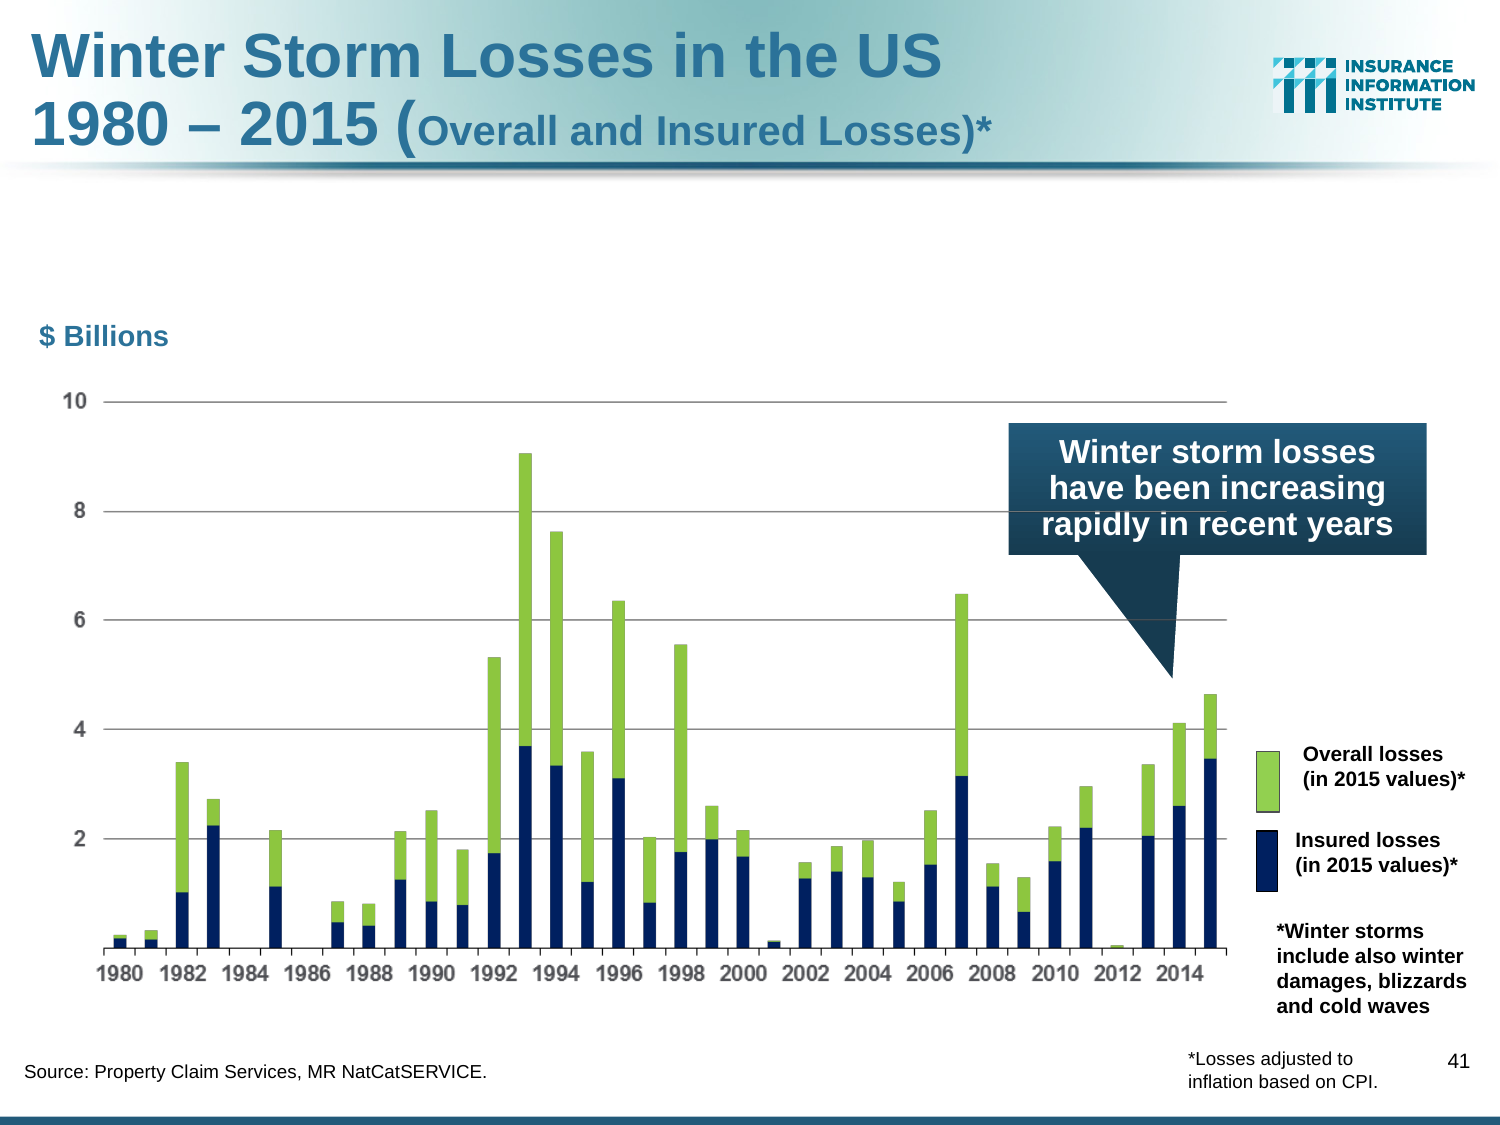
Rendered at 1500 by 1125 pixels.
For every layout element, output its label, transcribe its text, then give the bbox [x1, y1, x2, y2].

title Winter Storm Losses in the US 1980 – 2015 (Overall and Insured Losses)* [24, 25, 1437, 157]
text_box $ Billions [24, 310, 186, 361]
picture [0, 0, 1500, 189]
text_box Source: Property Claim Services, MR NatCatSERVICE. [24, 1060, 999, 1083]
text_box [1256, 733, 1493, 892]
text_box 41 [1430, 1040, 1486, 1081]
text_box *Winter storms include also winter damages, blizzards and cold waves [1261, 909, 1500, 1025]
picture [24, 389, 1249, 1003]
text_box Winter storm losses have been increasing rapidly in recent years [1254, 420, 1430, 558]
text_box *Losses adjusted to inflation based on CPI. [1173, 1039, 1430, 1100]
